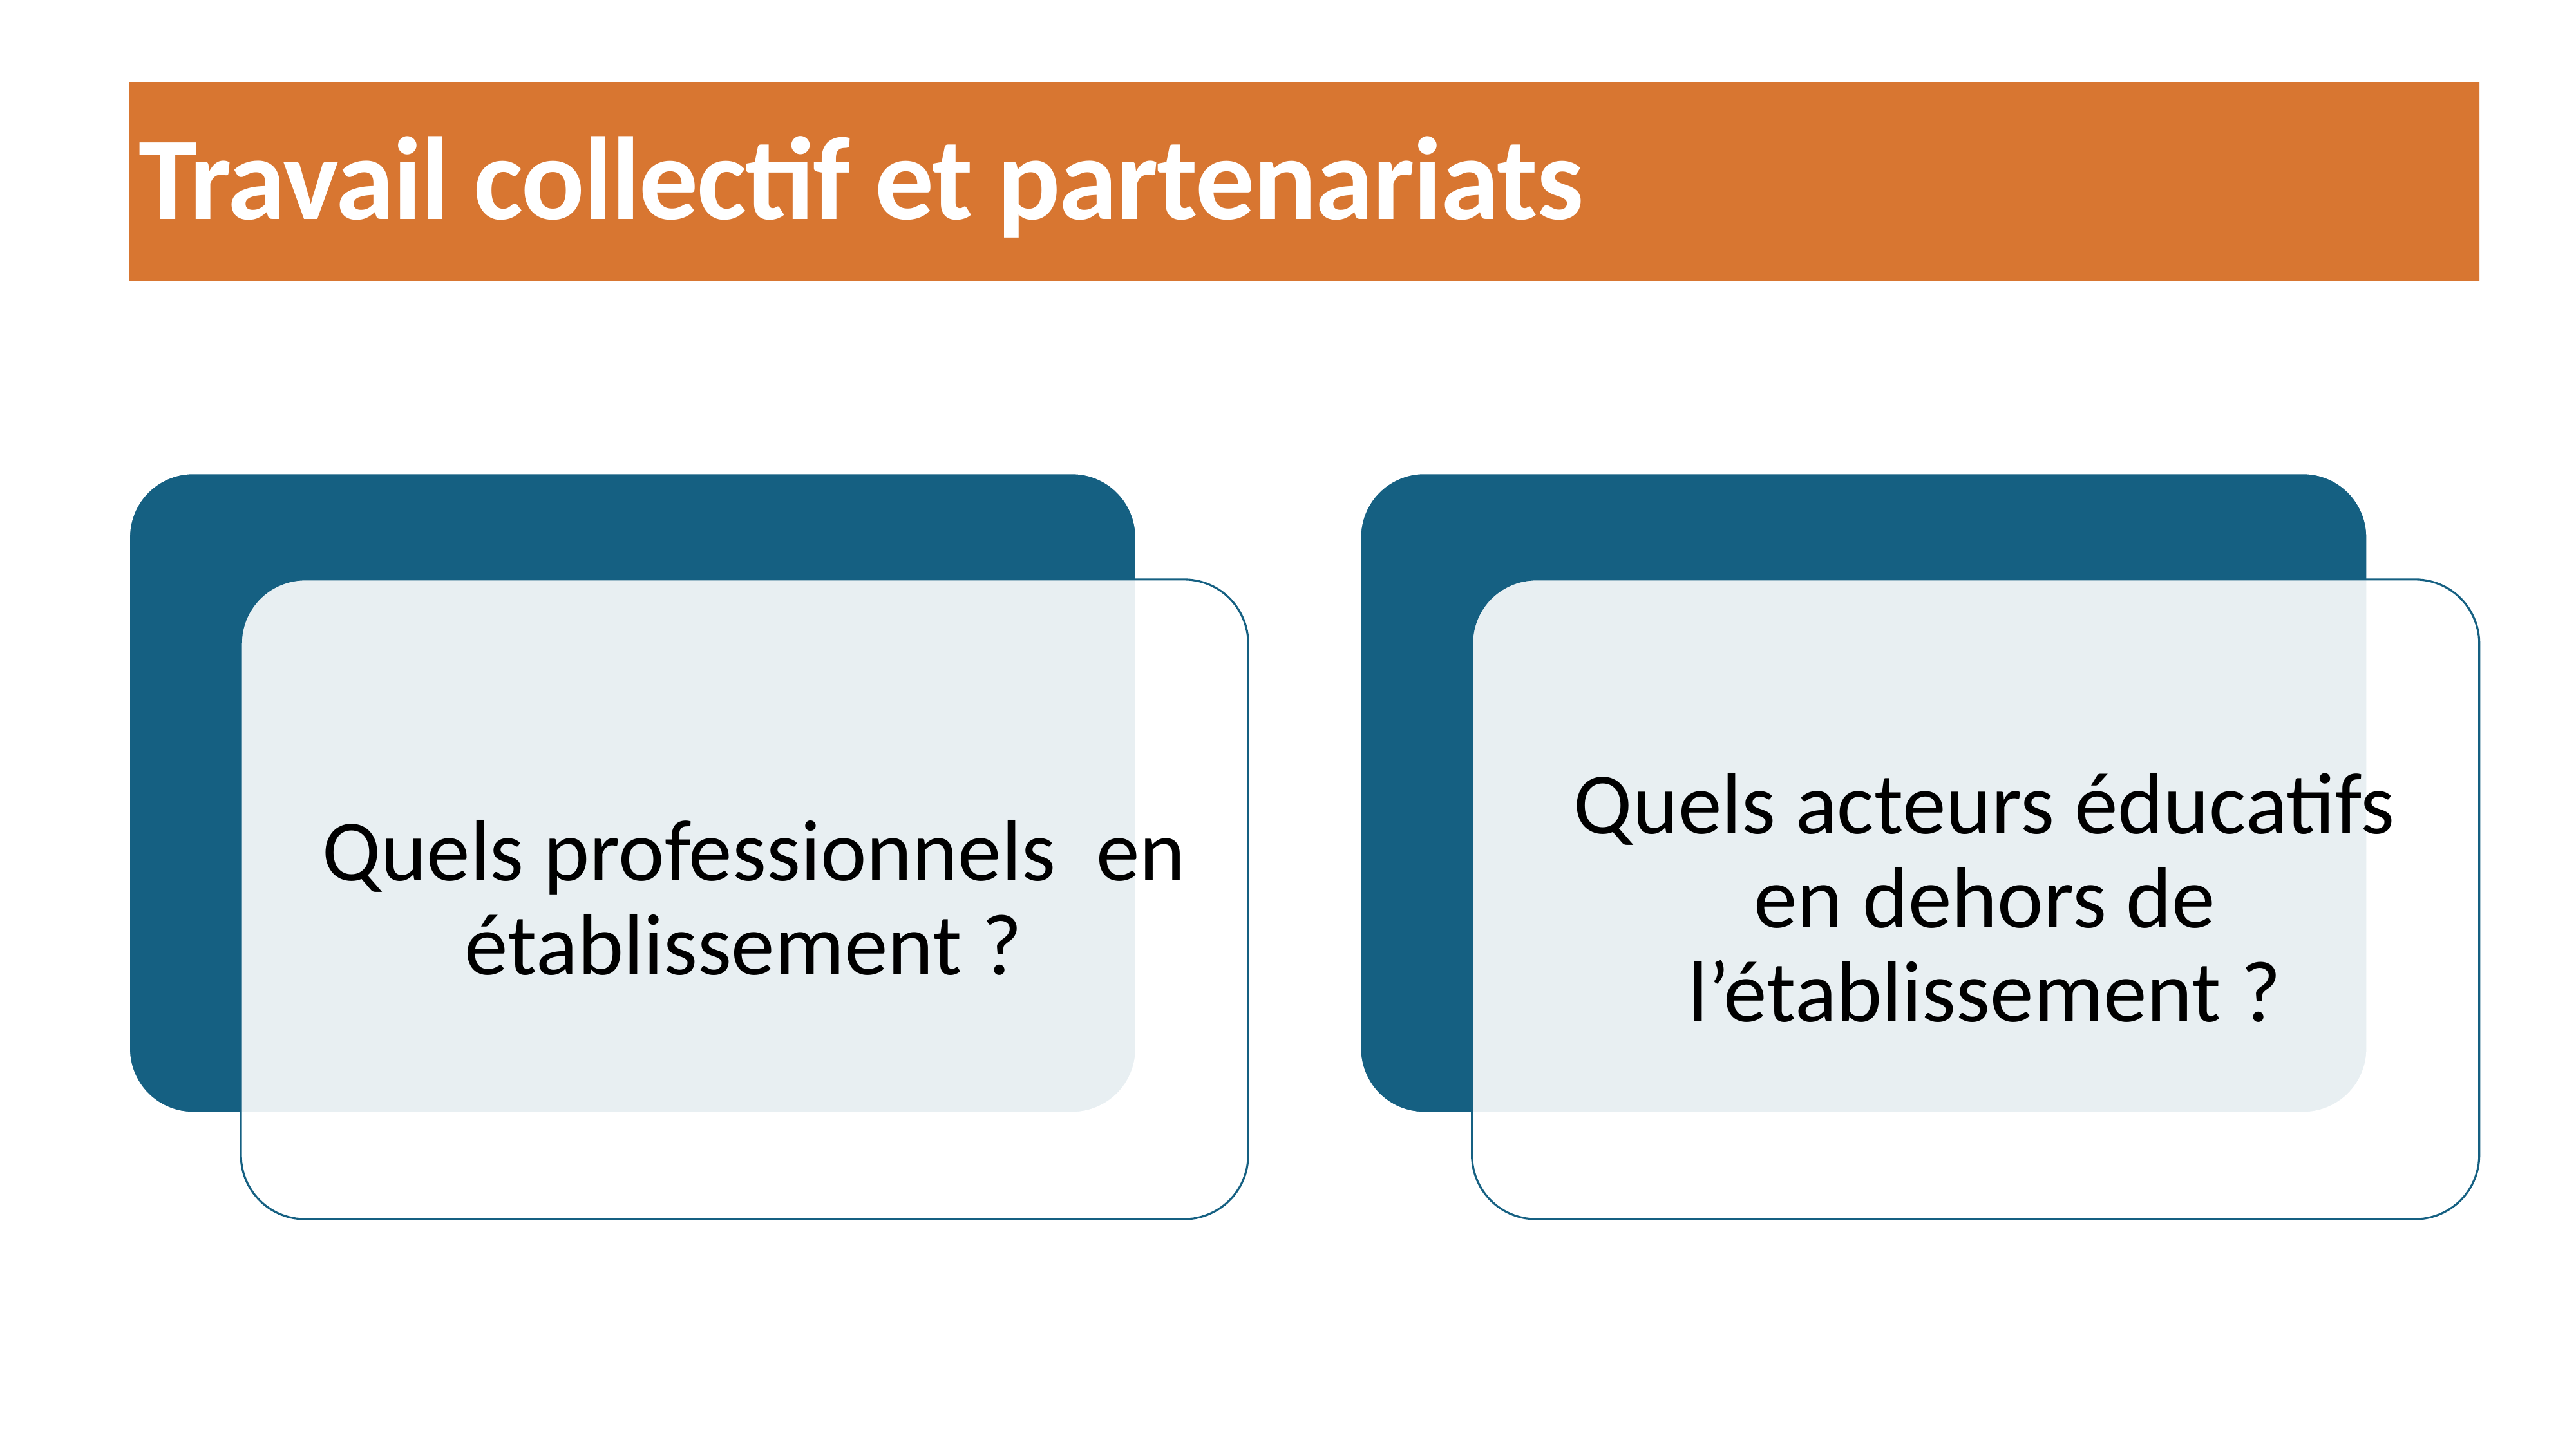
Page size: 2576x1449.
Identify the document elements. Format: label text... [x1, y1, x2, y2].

title Travail collectif et partenariats [129, 82, 2480, 281]
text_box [128, 291, 2480, 1401]
